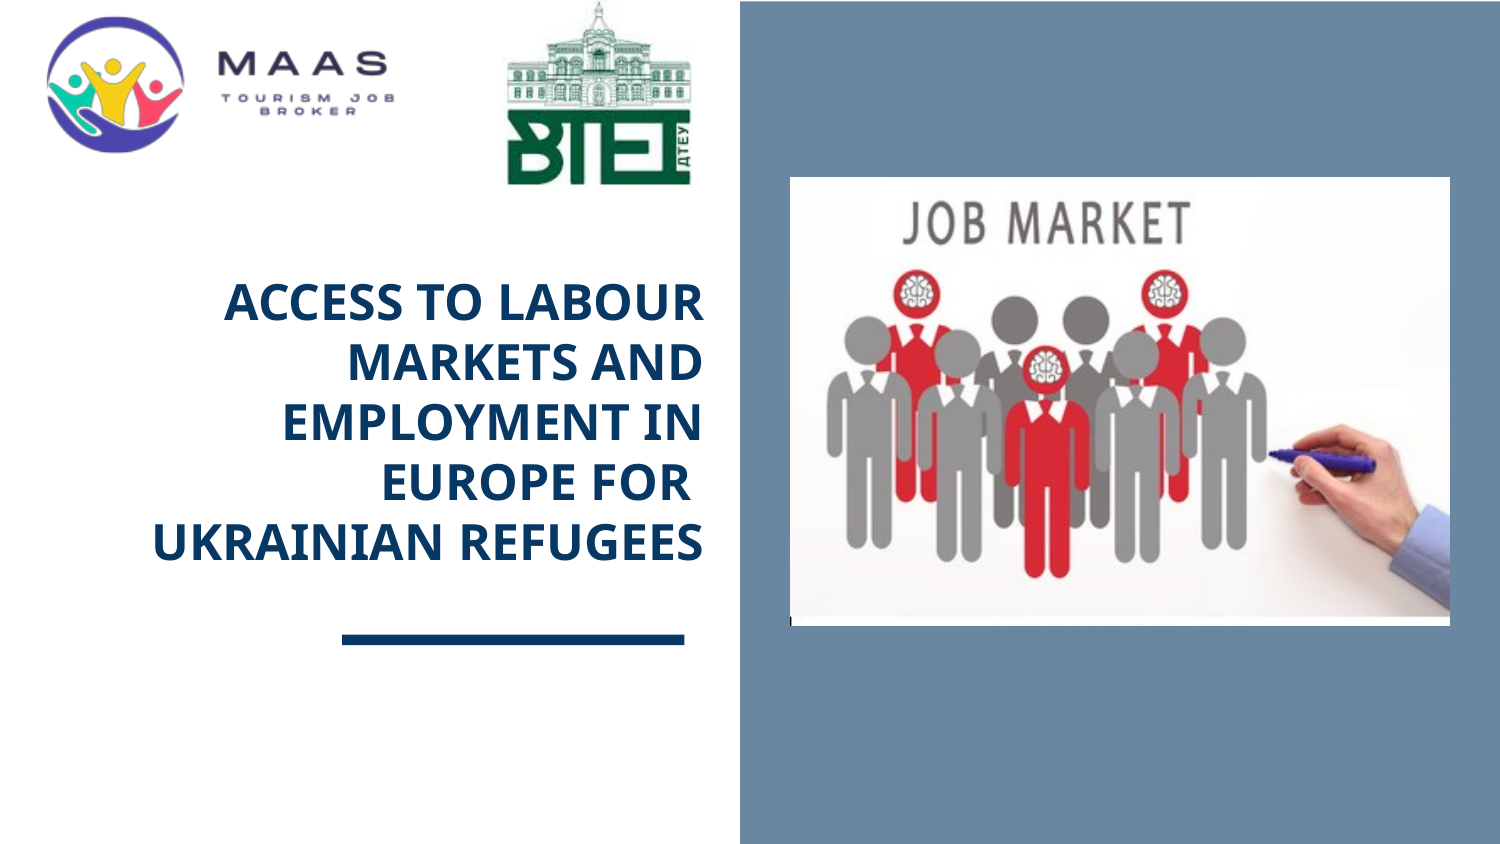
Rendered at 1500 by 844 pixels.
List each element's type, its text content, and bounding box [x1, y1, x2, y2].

text_box [740, 1, 1500, 844]
title ACCESS TO LABOUR MARKETS AND EMPLOYMENT IN EUROPE FOR UKRAINIAN REFUGEES [121, 255, 720, 670]
picture [471, 0, 720, 189]
picture [789, 177, 1451, 627]
picture [0, 8, 468, 165]
